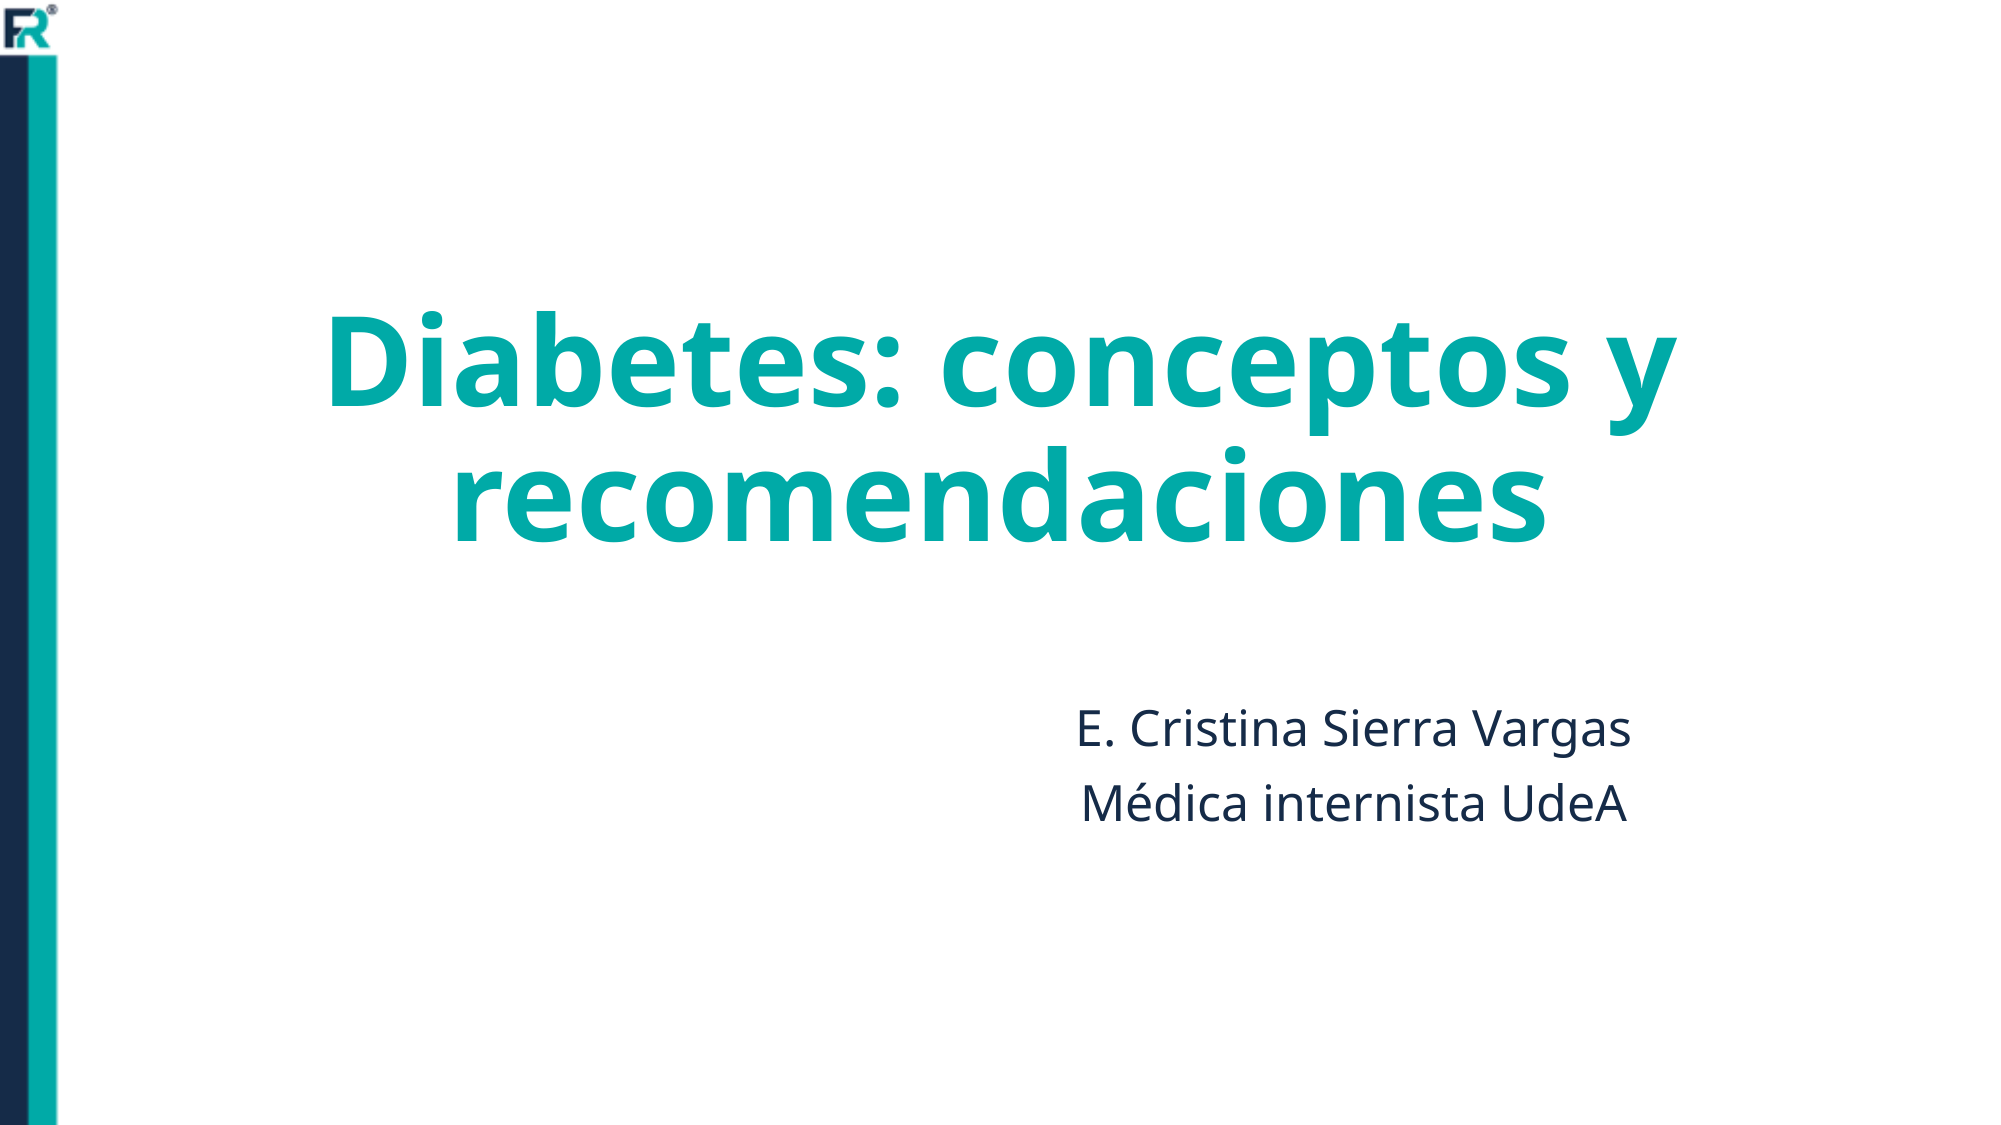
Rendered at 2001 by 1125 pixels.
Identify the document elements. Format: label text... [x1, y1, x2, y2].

picture [0, 0, 2001, 1125]
title Diabetes: conceptos y recomendaciones [249, 184, 1750, 576]
subtitle E. Cristina Sierra Vargas Médica internista UdeA [810, 695, 1898, 968]
